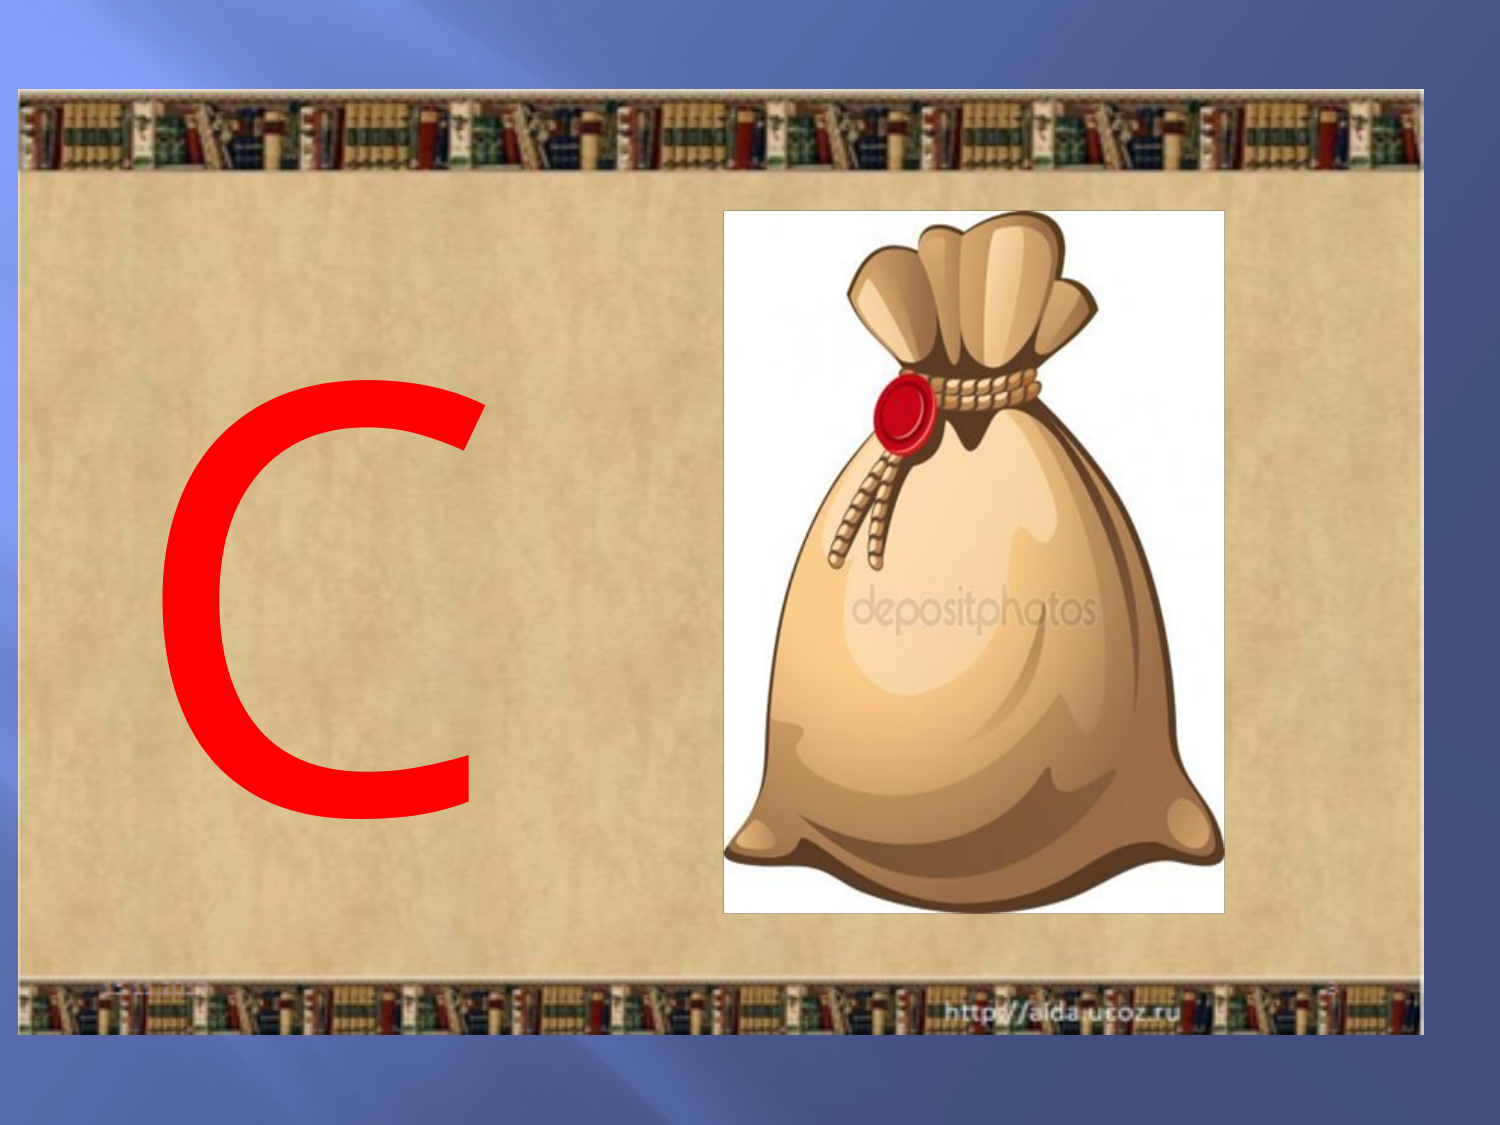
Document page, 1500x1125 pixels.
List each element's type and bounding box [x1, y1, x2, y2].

picture [18, 89, 1425, 1036]
